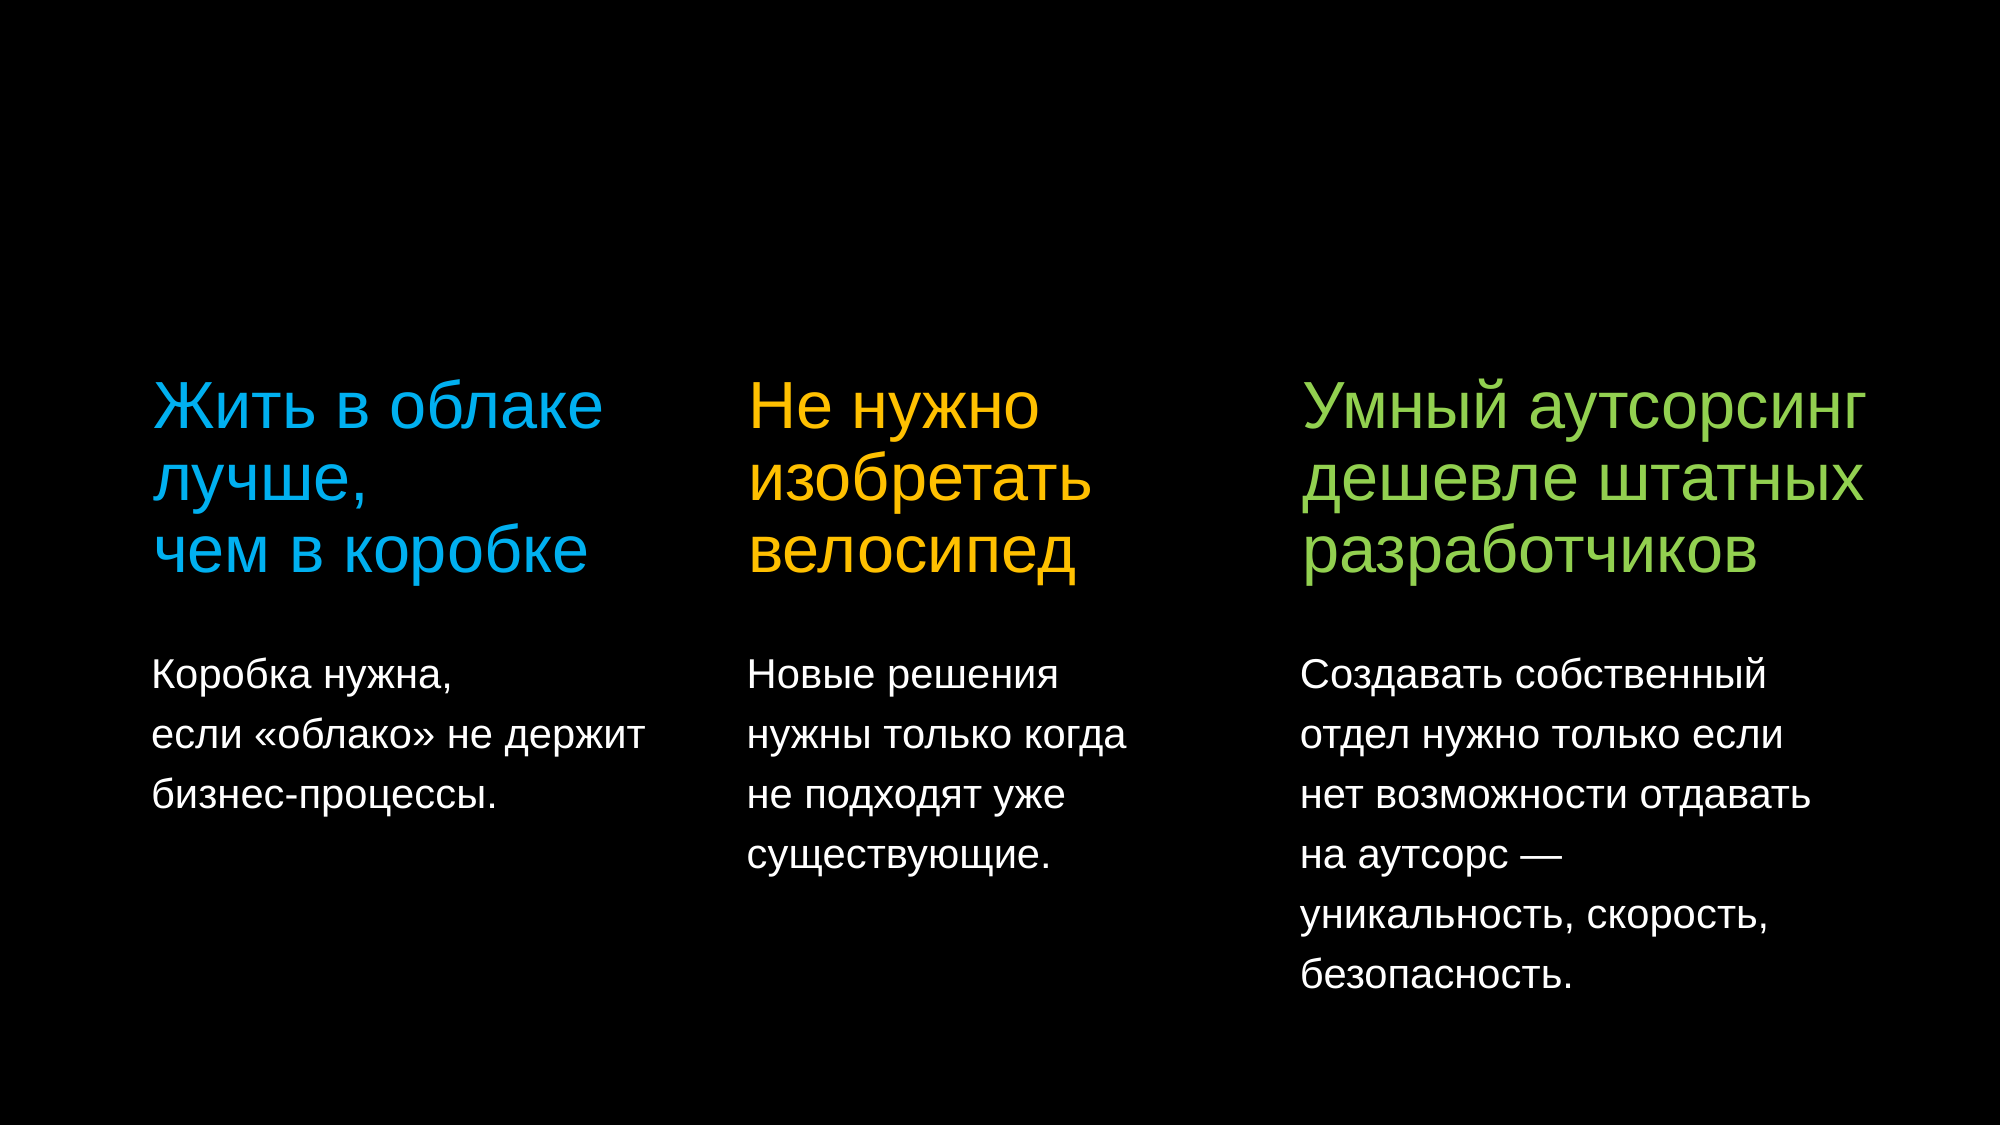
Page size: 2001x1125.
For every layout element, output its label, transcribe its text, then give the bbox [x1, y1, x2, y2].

text_box Новые решения нужны только когда не подходят уже существующие. [731, 629, 1282, 885]
text_box Жить в облаке лучше, чем в коробке [138, 363, 639, 594]
text_box Не нужно изобретать велосипед [733, 363, 1127, 594]
text_box Создавать собственный отдел нужно только если нет возможности отдавать на аутсорс — уникальность, скорость, безопасность. [1285, 629, 1835, 1005]
text_box Коробка нужна, если «облако» не держит бизнес-процессы. [136, 629, 686, 825]
text_box Умный аутсорсинг дешевле штатных разработчиков [1287, 363, 1902, 594]
